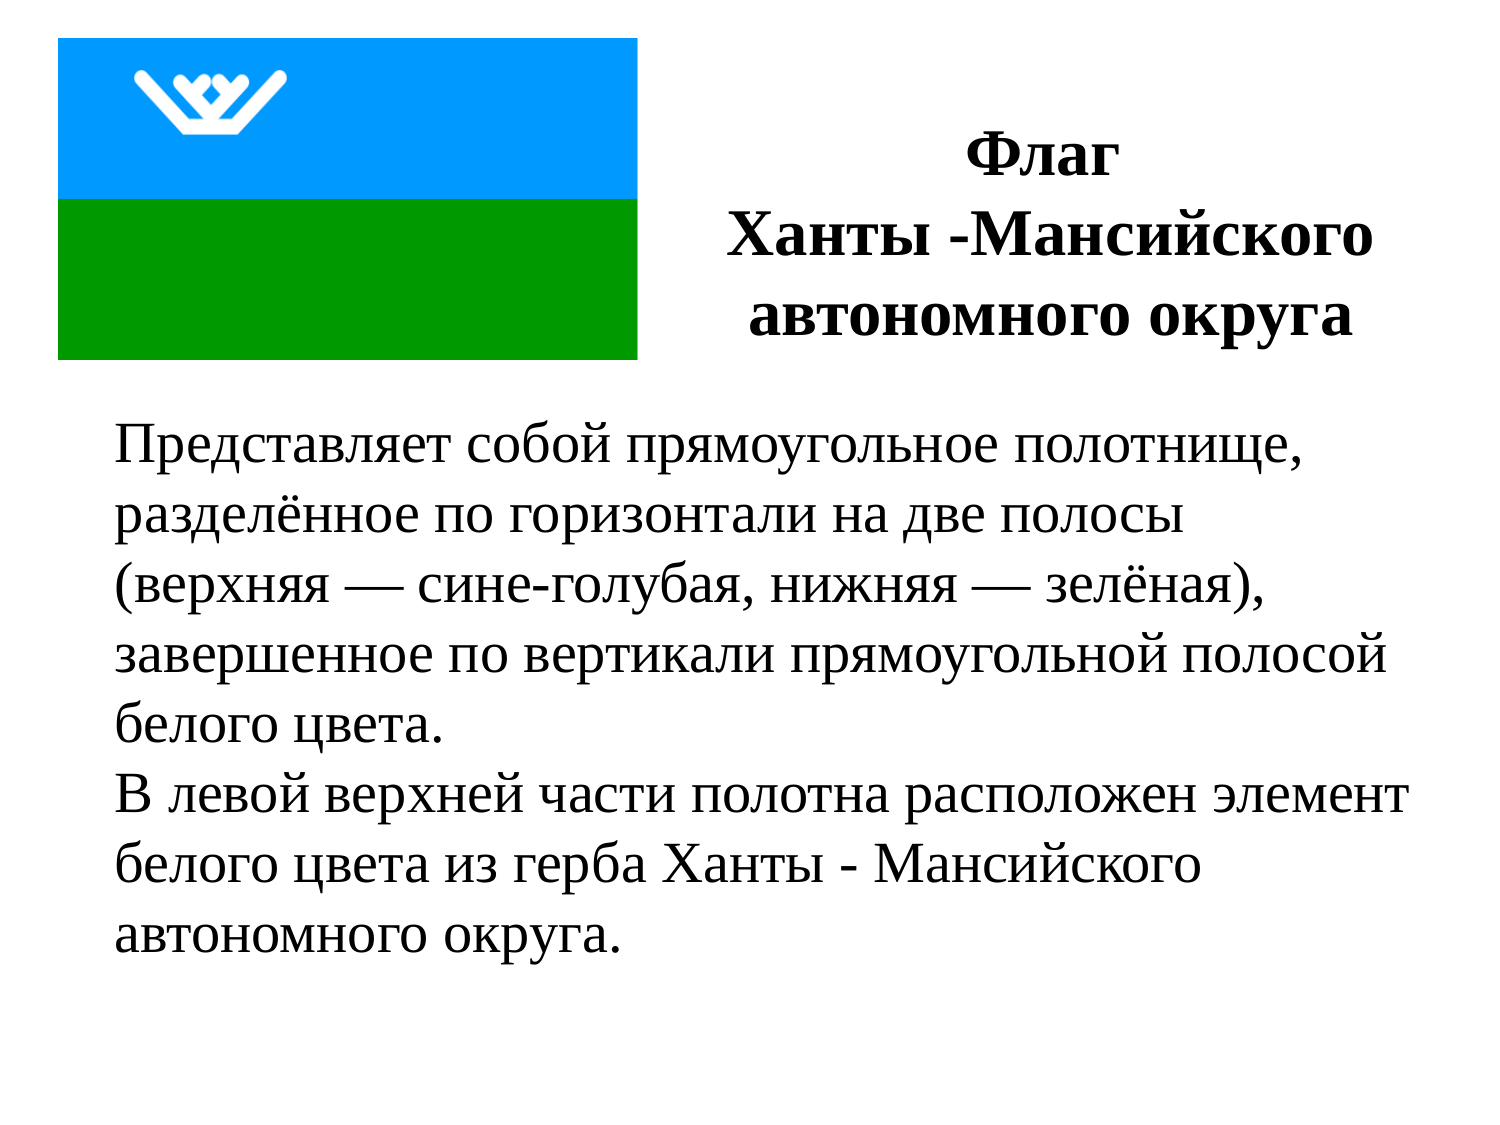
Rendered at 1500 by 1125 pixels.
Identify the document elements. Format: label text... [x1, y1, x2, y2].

picture [57, 38, 668, 360]
text_box Представляет собой прямоугольное полотнище, разделённое по горизонтали на две полосы (верхняя — сине-голубая, нижняя — зелёная), завершенное по вертикали прямоугольной полосой белого цвета. В левой верхней части полотна расположен элемент белого цвета из герба Ханты - Мансийского автономного округа. [100, 397, 1436, 1042]
text_box Флаг Ханты -Мансийского автономного округа [671, 101, 1436, 357]
